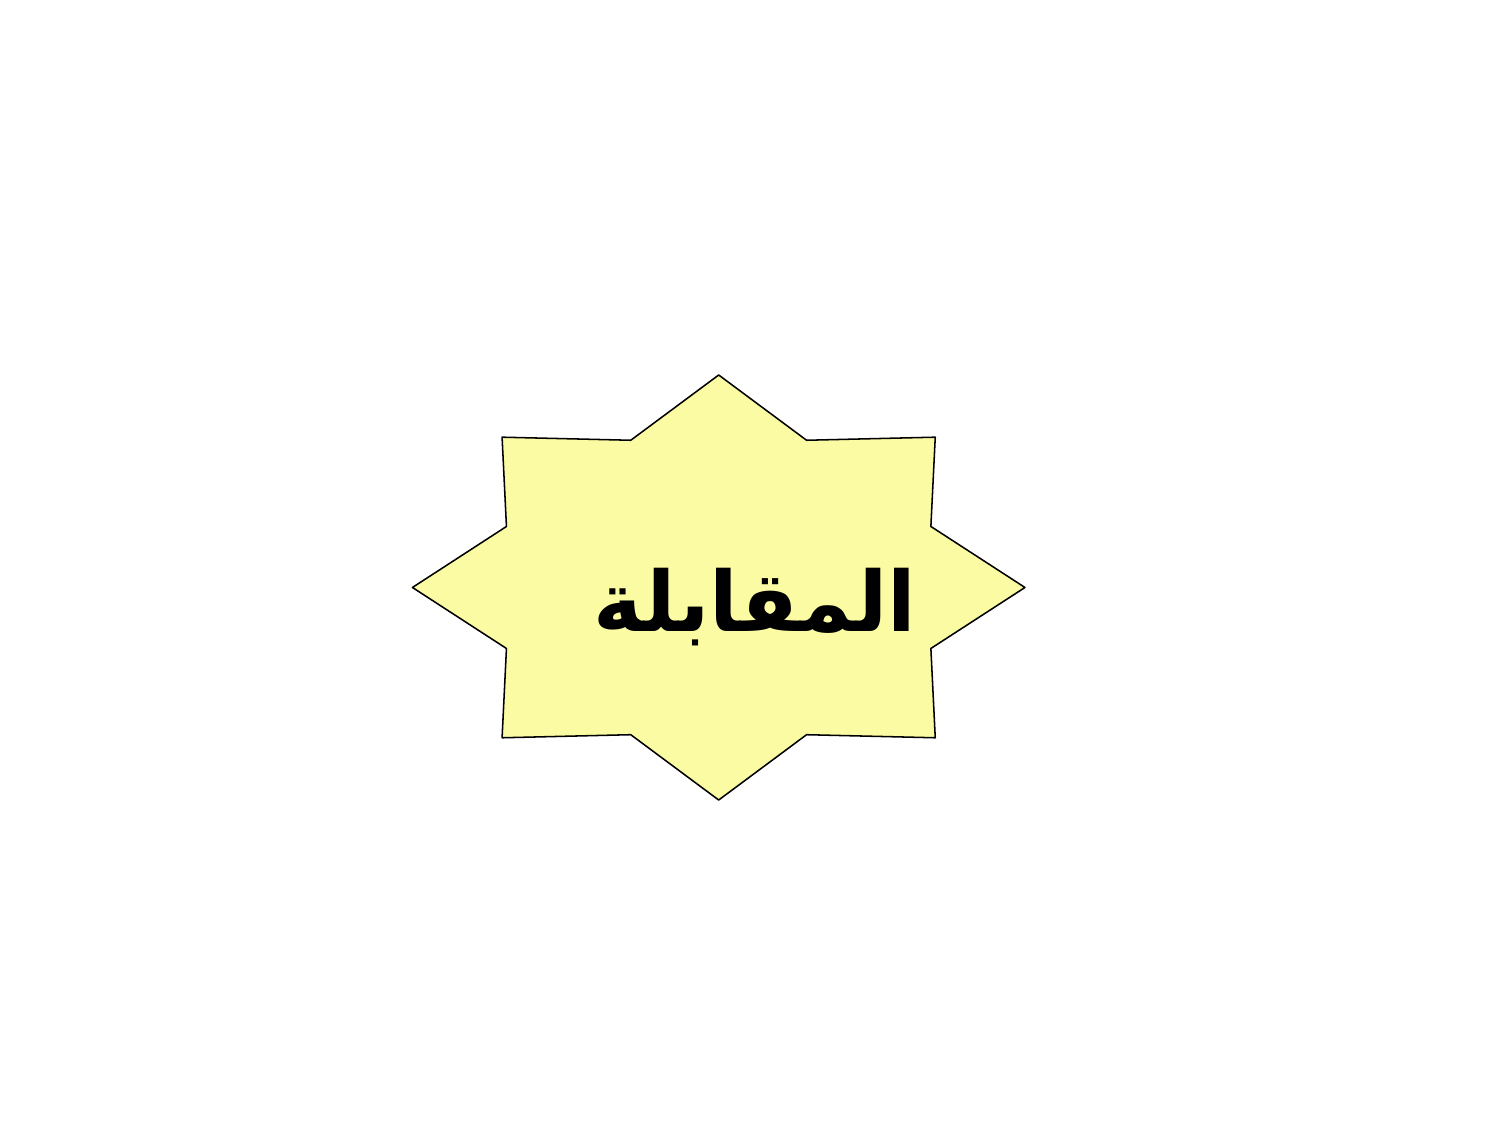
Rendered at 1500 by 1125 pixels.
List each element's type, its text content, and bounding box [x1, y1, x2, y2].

text_box المقابلة [412, 375, 1025, 801]
